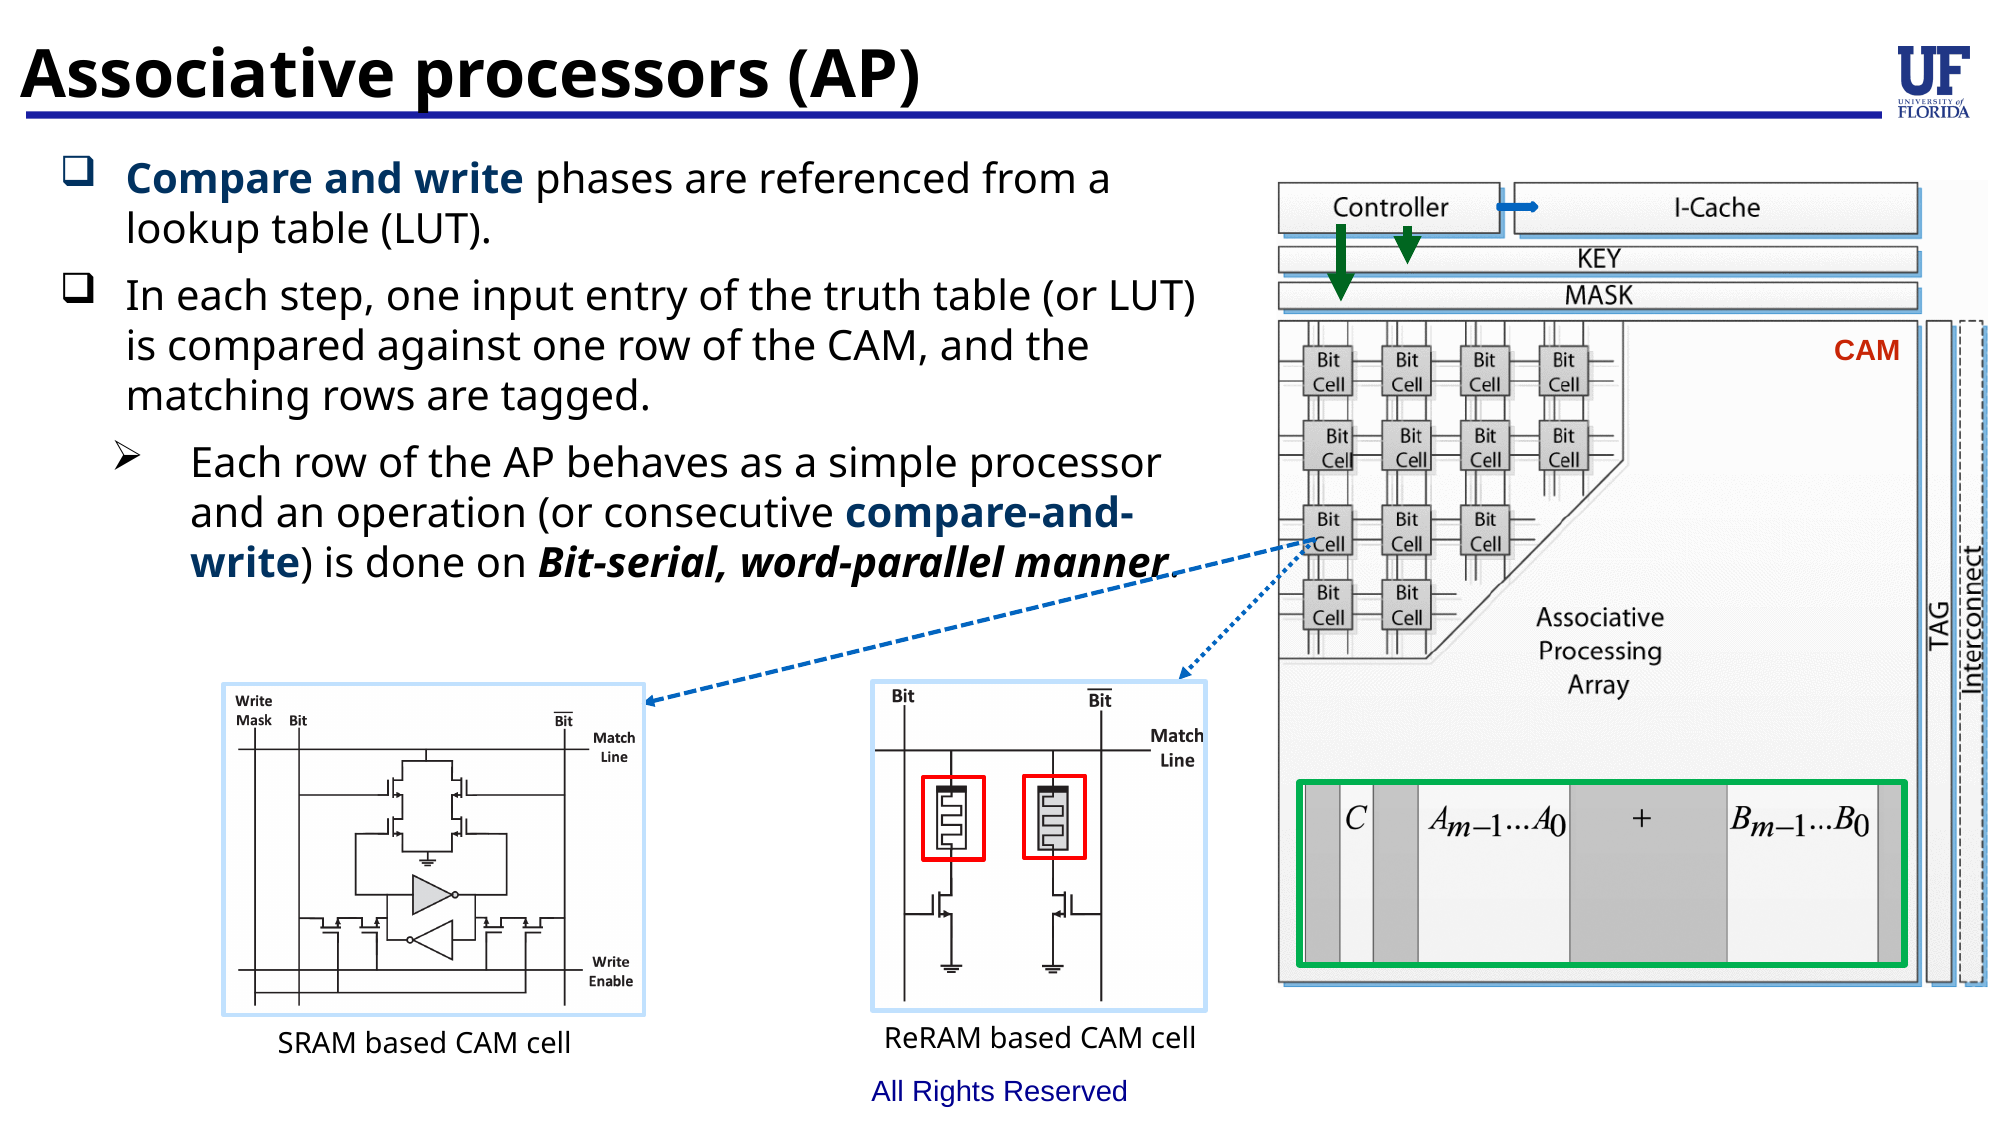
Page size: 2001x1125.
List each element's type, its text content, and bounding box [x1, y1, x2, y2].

text_box ReRAM based CAM cell [875, 1011, 1360, 1063]
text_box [1178, 538, 1316, 680]
text_box SRAM based CAM cell [269, 1015, 754, 1068]
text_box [641, 538, 1316, 704]
picture [1276, 180, 1989, 988]
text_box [874, 683, 1204, 1009]
picture [1898, 46, 1970, 118]
picture [225, 685, 642, 1014]
title Associative processors (AP) [0, 0, 1796, 143]
list Compare and write phases are referenced from a lookup table (LUT). In each step, one input entry of the truth table (or LUT) is compared against one row of the CAM, and the matching rows are tagged. Each row of the AP behaves as a simple processor and an operation (or consecutive compare-and-write) is done on Bit-serial, word-parallel manner. [22, 151, 1221, 1079]
